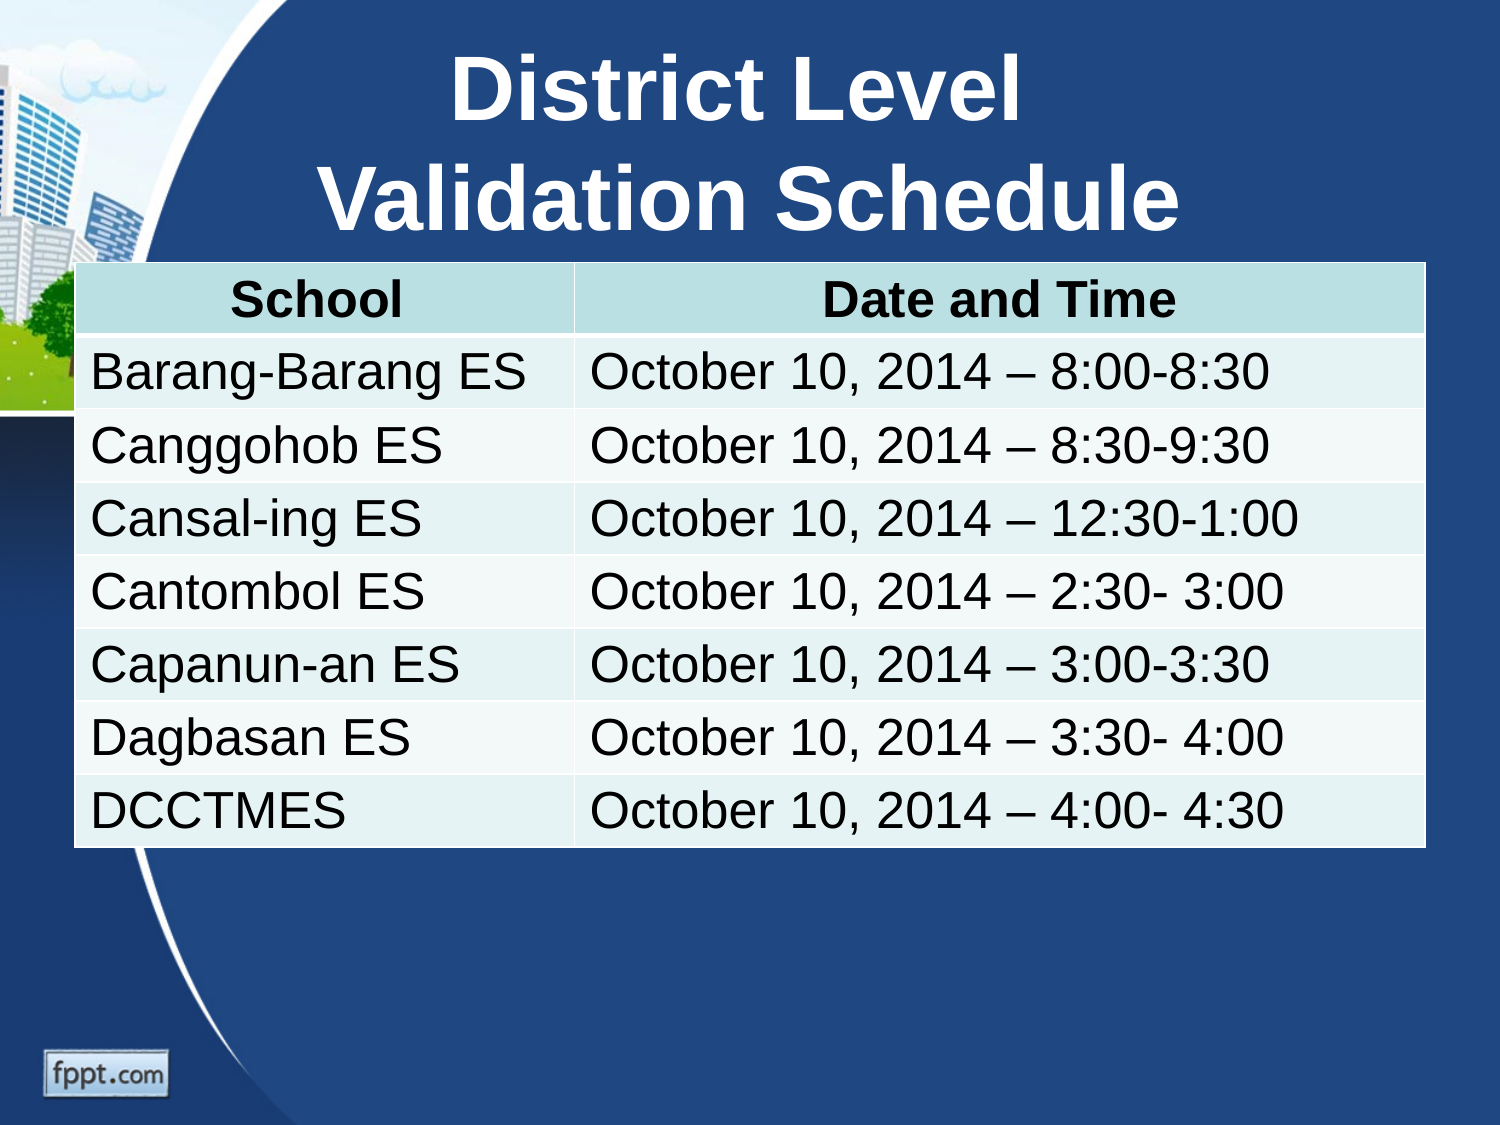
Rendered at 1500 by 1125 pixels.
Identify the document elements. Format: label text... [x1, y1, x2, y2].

table_header Date and Time [575, 263, 1424, 333]
table_cell DCCTMES [76, 775, 574, 846]
table_cell October 10, 2014 – 2:30- 3:00 [575, 556, 1424, 627]
table_cell October 10, 2014 – 3:00-3:30 [575, 629, 1424, 700]
table_cell October 10, 2014 – 8:30-9:30 [575, 409, 1424, 481]
table_cell October 10, 2014 – 3:30- 4:00 [575, 702, 1424, 773]
picture [0, 0, 1500, 1125]
table_header School [76, 263, 574, 333]
table_cell Canggohob ES [76, 409, 574, 481]
title District Level Validation Schedule [75, 45, 1425, 233]
table_cell Cantombol ES [76, 556, 574, 627]
table_cell October 10, 2014 – 12:30-1:00 [575, 483, 1424, 554]
table_cell Cansal-ing ES [76, 483, 574, 554]
table_cell Barang-Barang ES [76, 338, 574, 408]
table_cell October 10, 2014 – 8:00-8:30 [575, 338, 1424, 408]
table_cell October 10, 2014 – 4:00- 4:30 [575, 775, 1424, 846]
table_cell Dagbasan ES [76, 702, 574, 773]
table_cell Capanun-an ES [76, 629, 574, 700]
